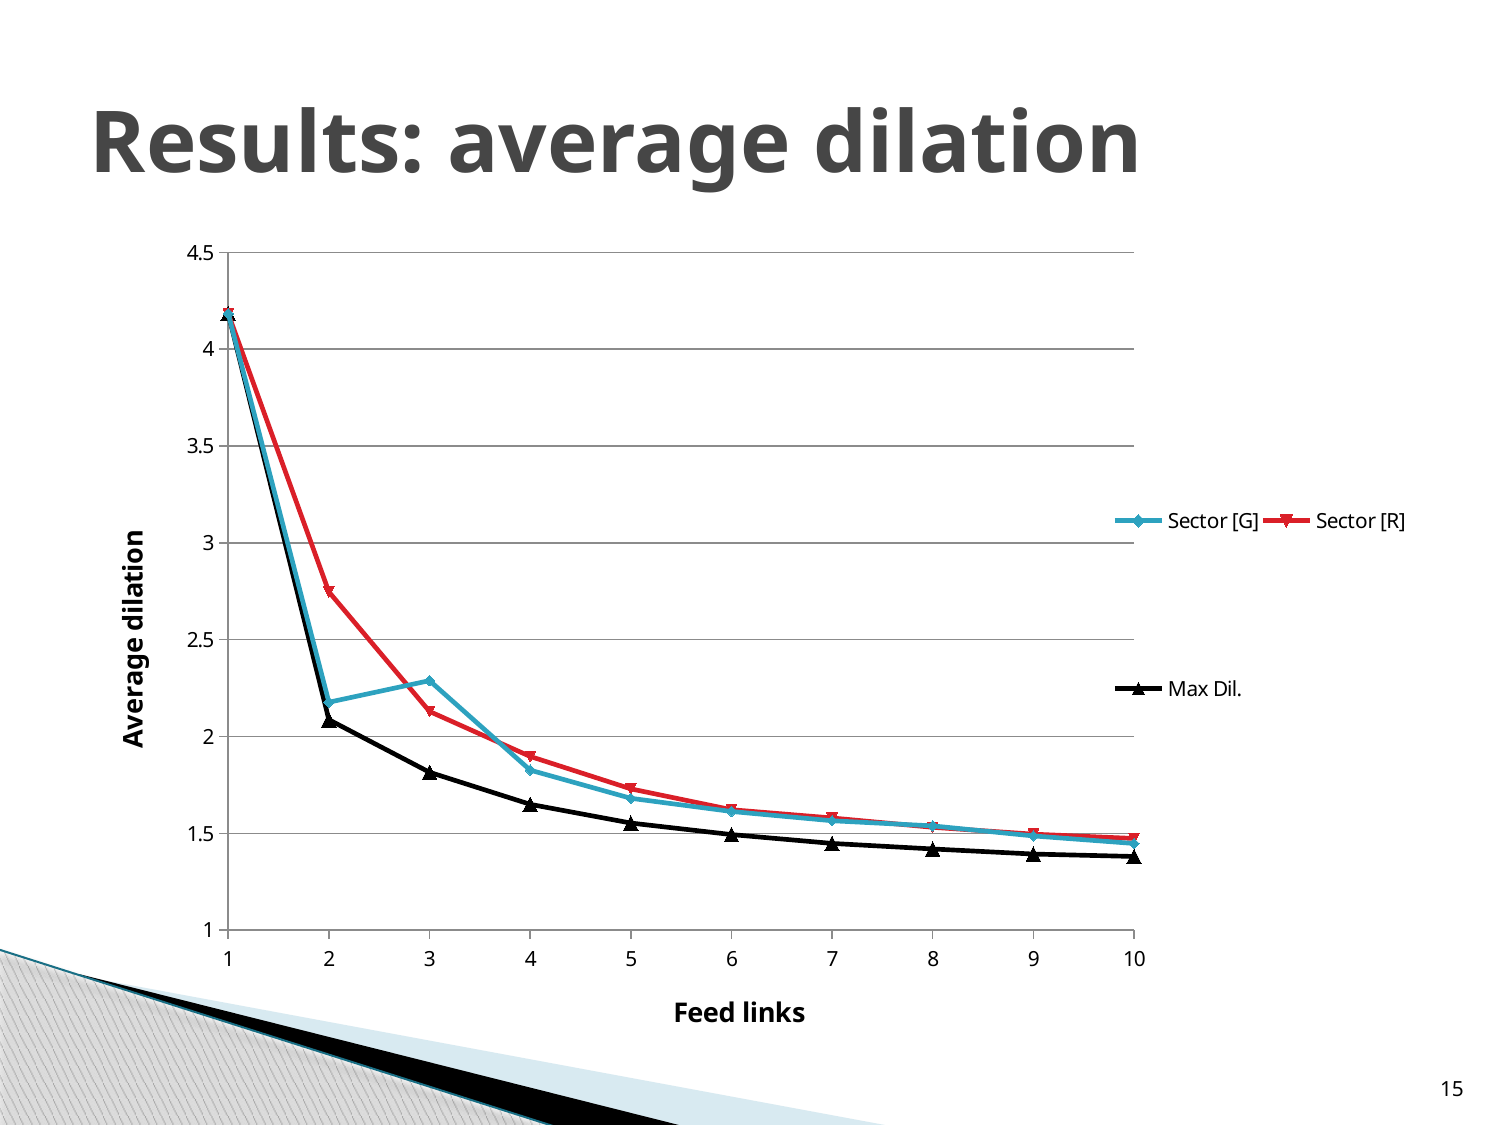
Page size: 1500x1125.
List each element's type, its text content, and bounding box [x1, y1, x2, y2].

slide_number 15 [1418, 1051, 1479, 1112]
title Results: average dilation [75, 45, 1425, 187]
chart [74, 187, 1426, 1055]
